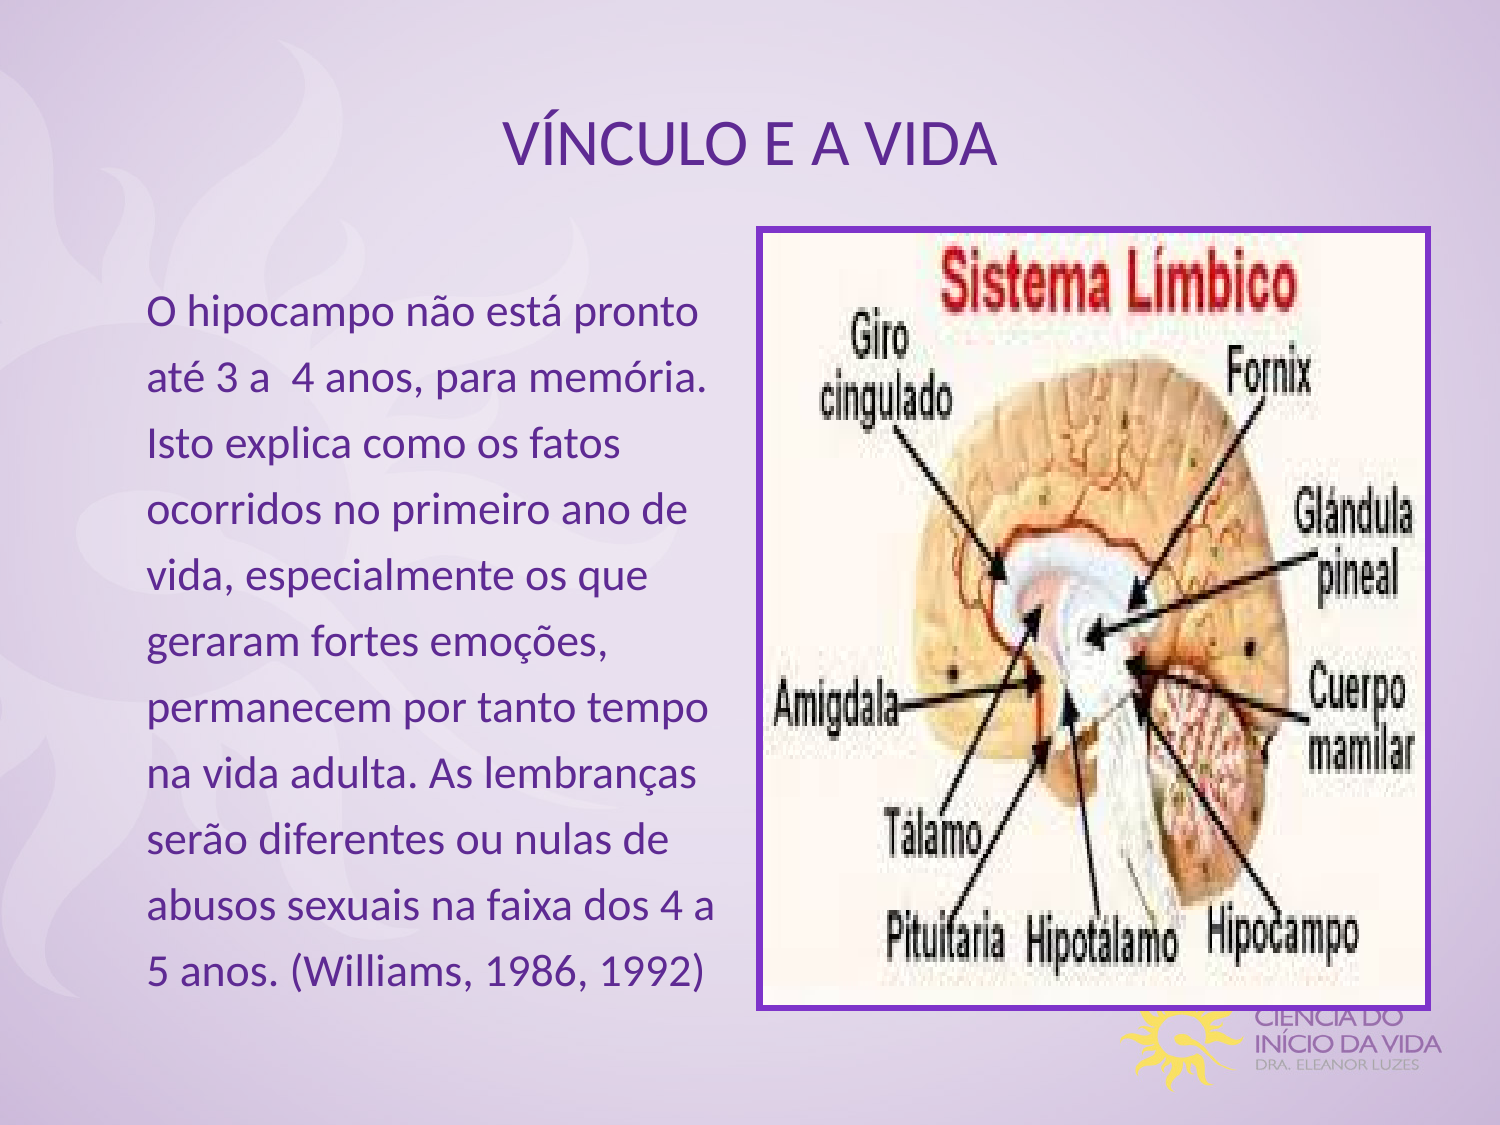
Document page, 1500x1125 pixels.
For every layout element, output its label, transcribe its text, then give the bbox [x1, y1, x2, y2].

title VÍNCULO E A VIDA [75, 45, 1425, 233]
list O hipocampo não está pronto até 3 a 4 anos, para memória. Isto explica como os fatos ocorridos no primeiro ano de vida, especialmente os que geraram fortes emoções, permanecem por tanto tempo na vida adulta. As lembranças serão diferentes ou nulas de abusos sexuais na faixa dos 4 a 5 anos. (Williams, 1986, 1992) [75, 262, 738, 1005]
picture [762, 232, 1426, 1006]
